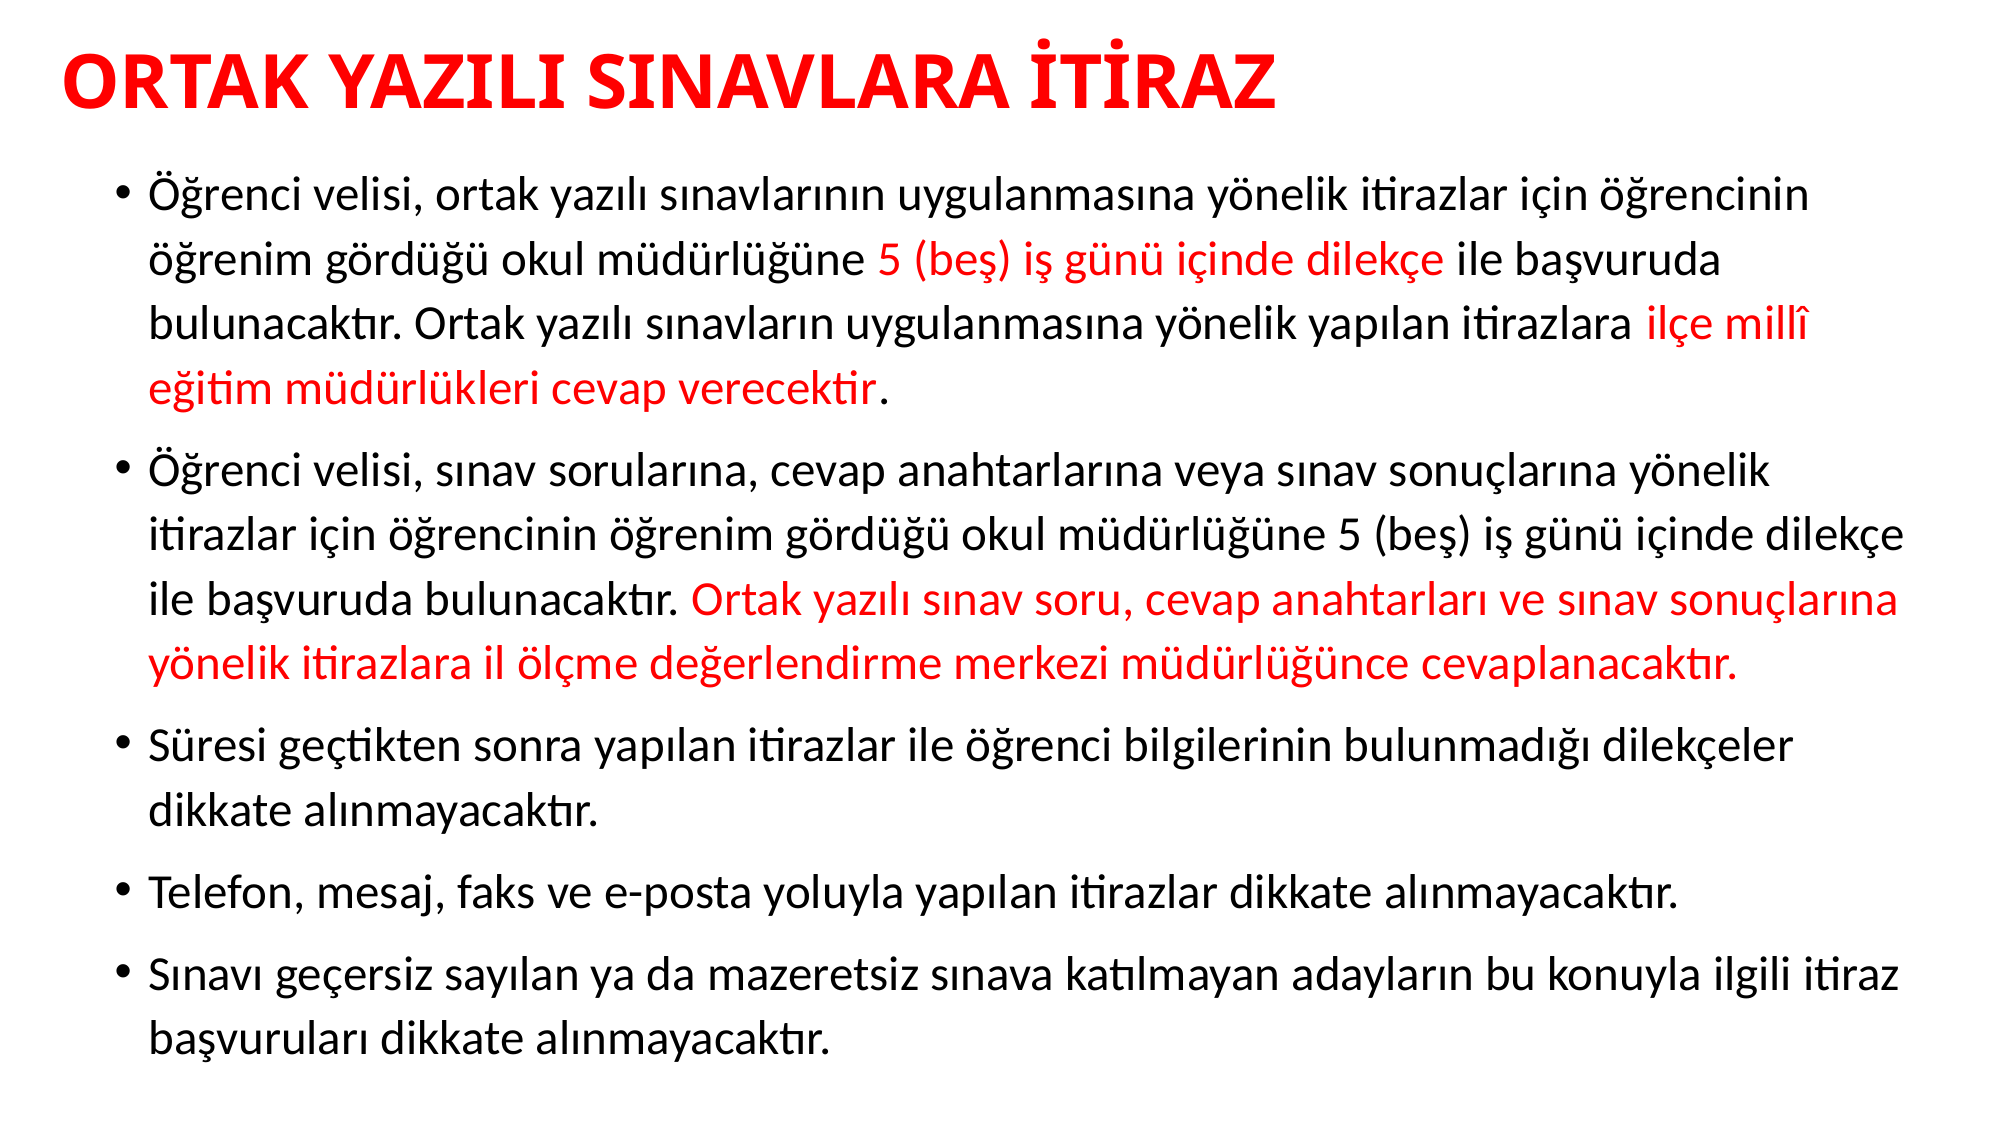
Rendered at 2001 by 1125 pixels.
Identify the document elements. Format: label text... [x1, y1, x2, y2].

list Öğrenci velisi, ortak yazılı sınavlarının uygulanmasına yönelik itirazlar için öğrencinin öğrenim gördüğü okul müdürlüğüne 5 (beş) iş günü içinde dilekçe ile başvuruda bulunacaktır. Ortak yazılı sınavların uygulanmasına yönelik yapılan itirazlara ilçe millî eğitim müdürlükleri cevap verecektir. Öğrenci velisi, sınav sorularına, cevap anahtarlarına veya sınav sonuçlarına yönelik itirazlar için öğrencinin öğrenim gördüğü okul müdürlüğüne 5 (beş) iş günü içinde dilekçe ile başvuruda bulunacaktır. Ortak yazılı sınav soru, cevap anahtarları ve sınav sonuçlarına yönelik itirazlara il ölçme değerlendirme merkezi müdürlüğünce cevaplanacaktır. Süresi geçtikten sonra yapılan itirazlar ile öğrenci bilgilerinin bulunmadığı dilekçeler dikkate alınmayacaktır. Telefon, mesaj, faks ve e-posta yoluyla yapılan itirazlar dikkate alınmayacaktır. Sınavı geçersiz sayılan ya da mazeretsiz sınava katılmayan adayların bu konuyla ilgili itiraz başvuruları dikkate alınmayacaktır. [99, 148, 1934, 1100]
title ORTAK YAZILI SINAVLARA İTİRAZ [45, 19, 1771, 149]
